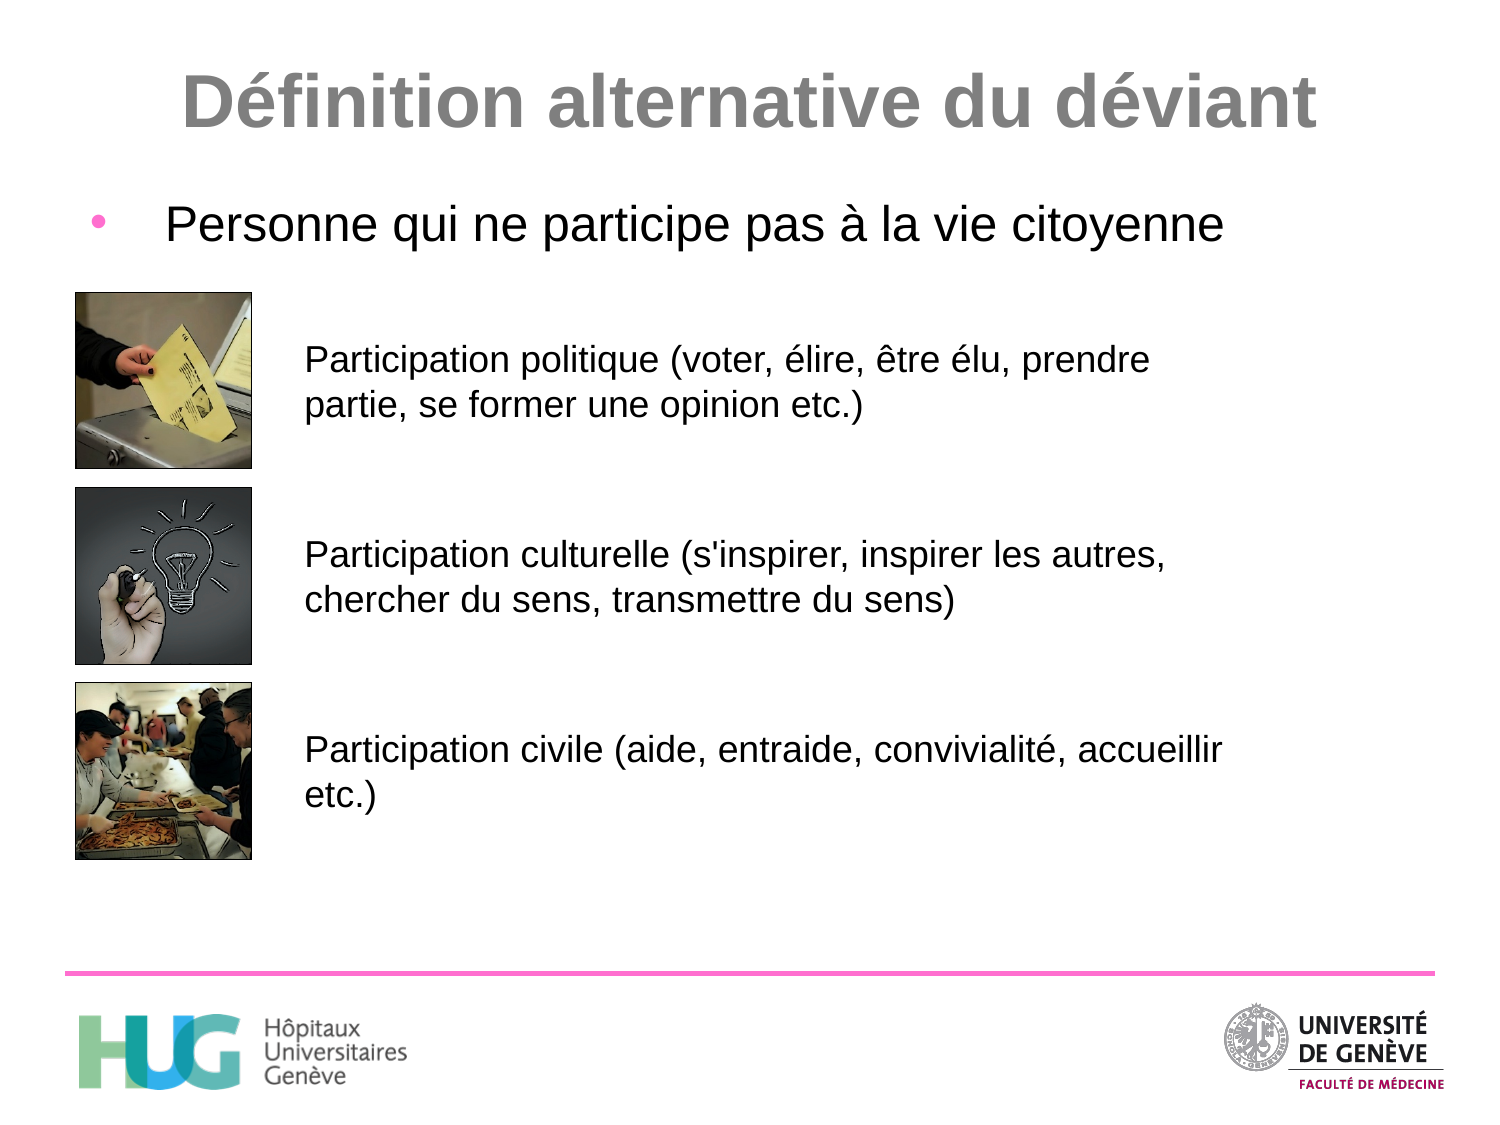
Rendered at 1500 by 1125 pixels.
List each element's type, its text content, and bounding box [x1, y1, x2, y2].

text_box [74, 291, 1276, 470]
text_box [74, 486, 1312, 665]
picture [79, 1014, 407, 1090]
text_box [74, 682, 1292, 860]
text_box Personne qui ne participe pas à la vie citoyenne [75, 184, 1372, 259]
picture [1215, 989, 1460, 1106]
title Définition alternative du déviant [75, 45, 1425, 263]
